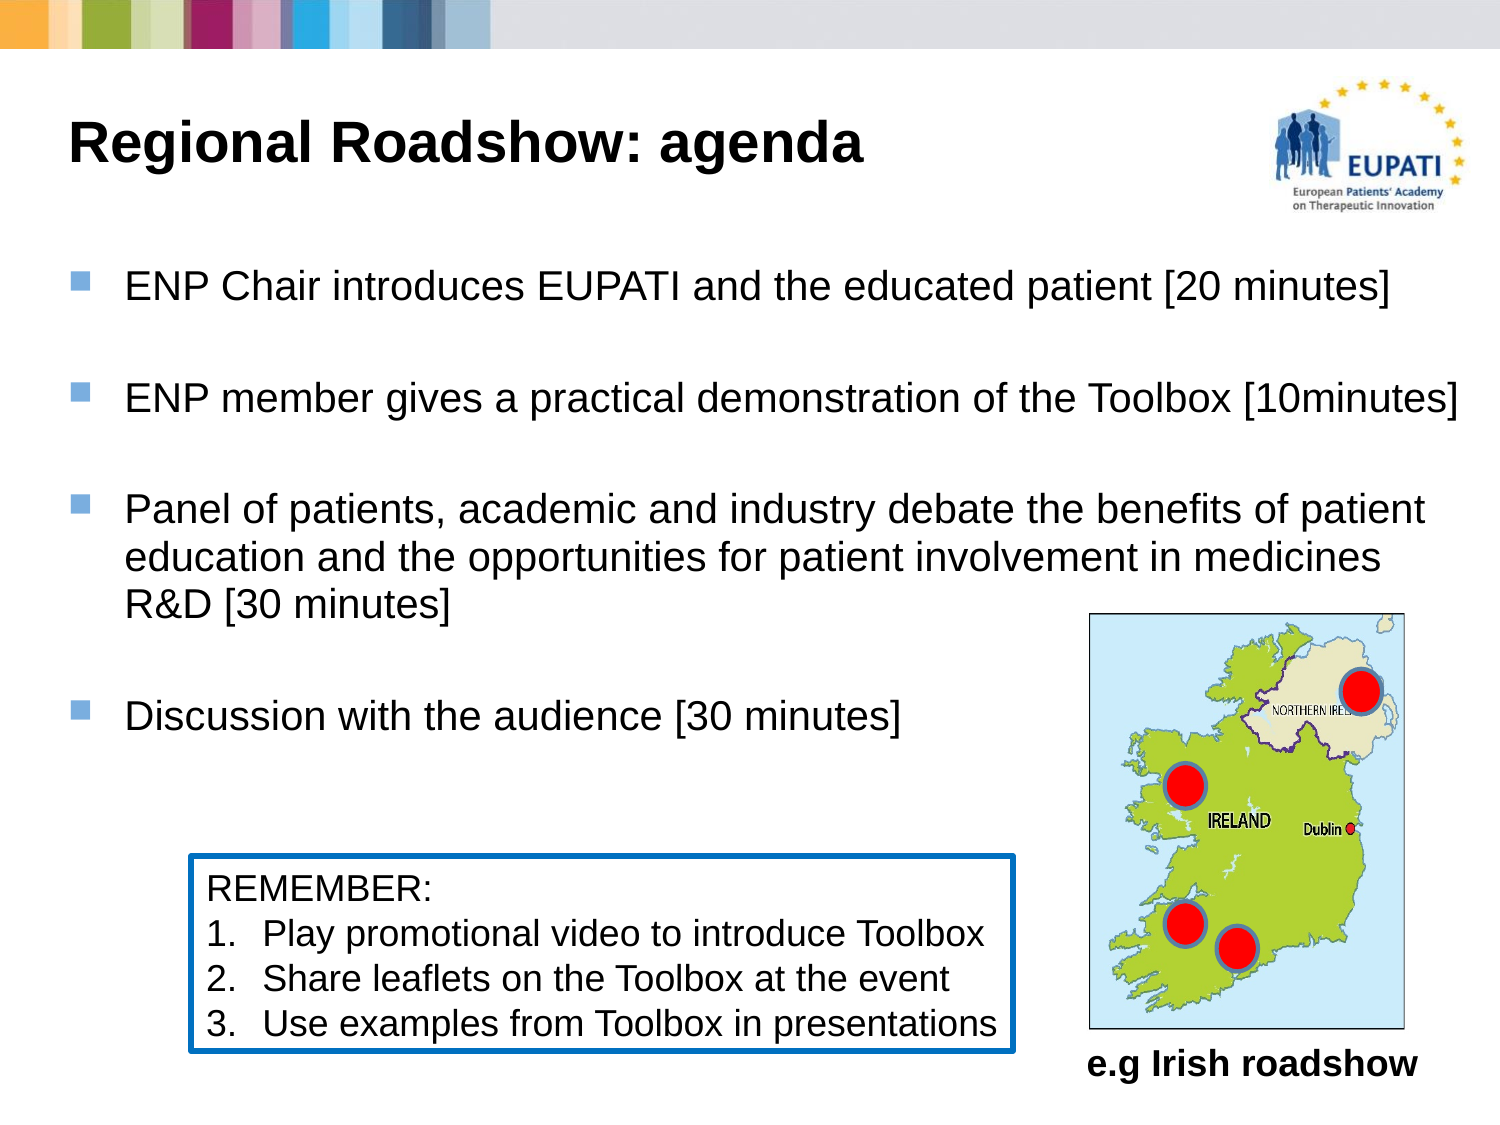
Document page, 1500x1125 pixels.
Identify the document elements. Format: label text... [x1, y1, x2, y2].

list ENP Chair introduces EUPATI and the educated patient [20 minutes] ENP member gives a practical demonstration of the Toolbox [10minutes] Panel of patients, academic and industry debate the benefits of patient education and the opportunities for patient involvement in medicines R&D [30 minutes] Discussion with the audience [30 minutes] [52, 255, 1483, 822]
picture [1269, 76, 1471, 215]
text_box REMEMBER: Play promotional video to introduce Toolbox Share leaflets on the Toolbox at the event Use examples from Toolbox in presentations [191, 856, 1013, 1051]
title Regional Roadshow: agenda [52, 66, 1217, 221]
text_box e.g Irish roadshow [1071, 1031, 1434, 1092]
picture [0, 0, 1500, 49]
picture [1080, 602, 1413, 1040]
